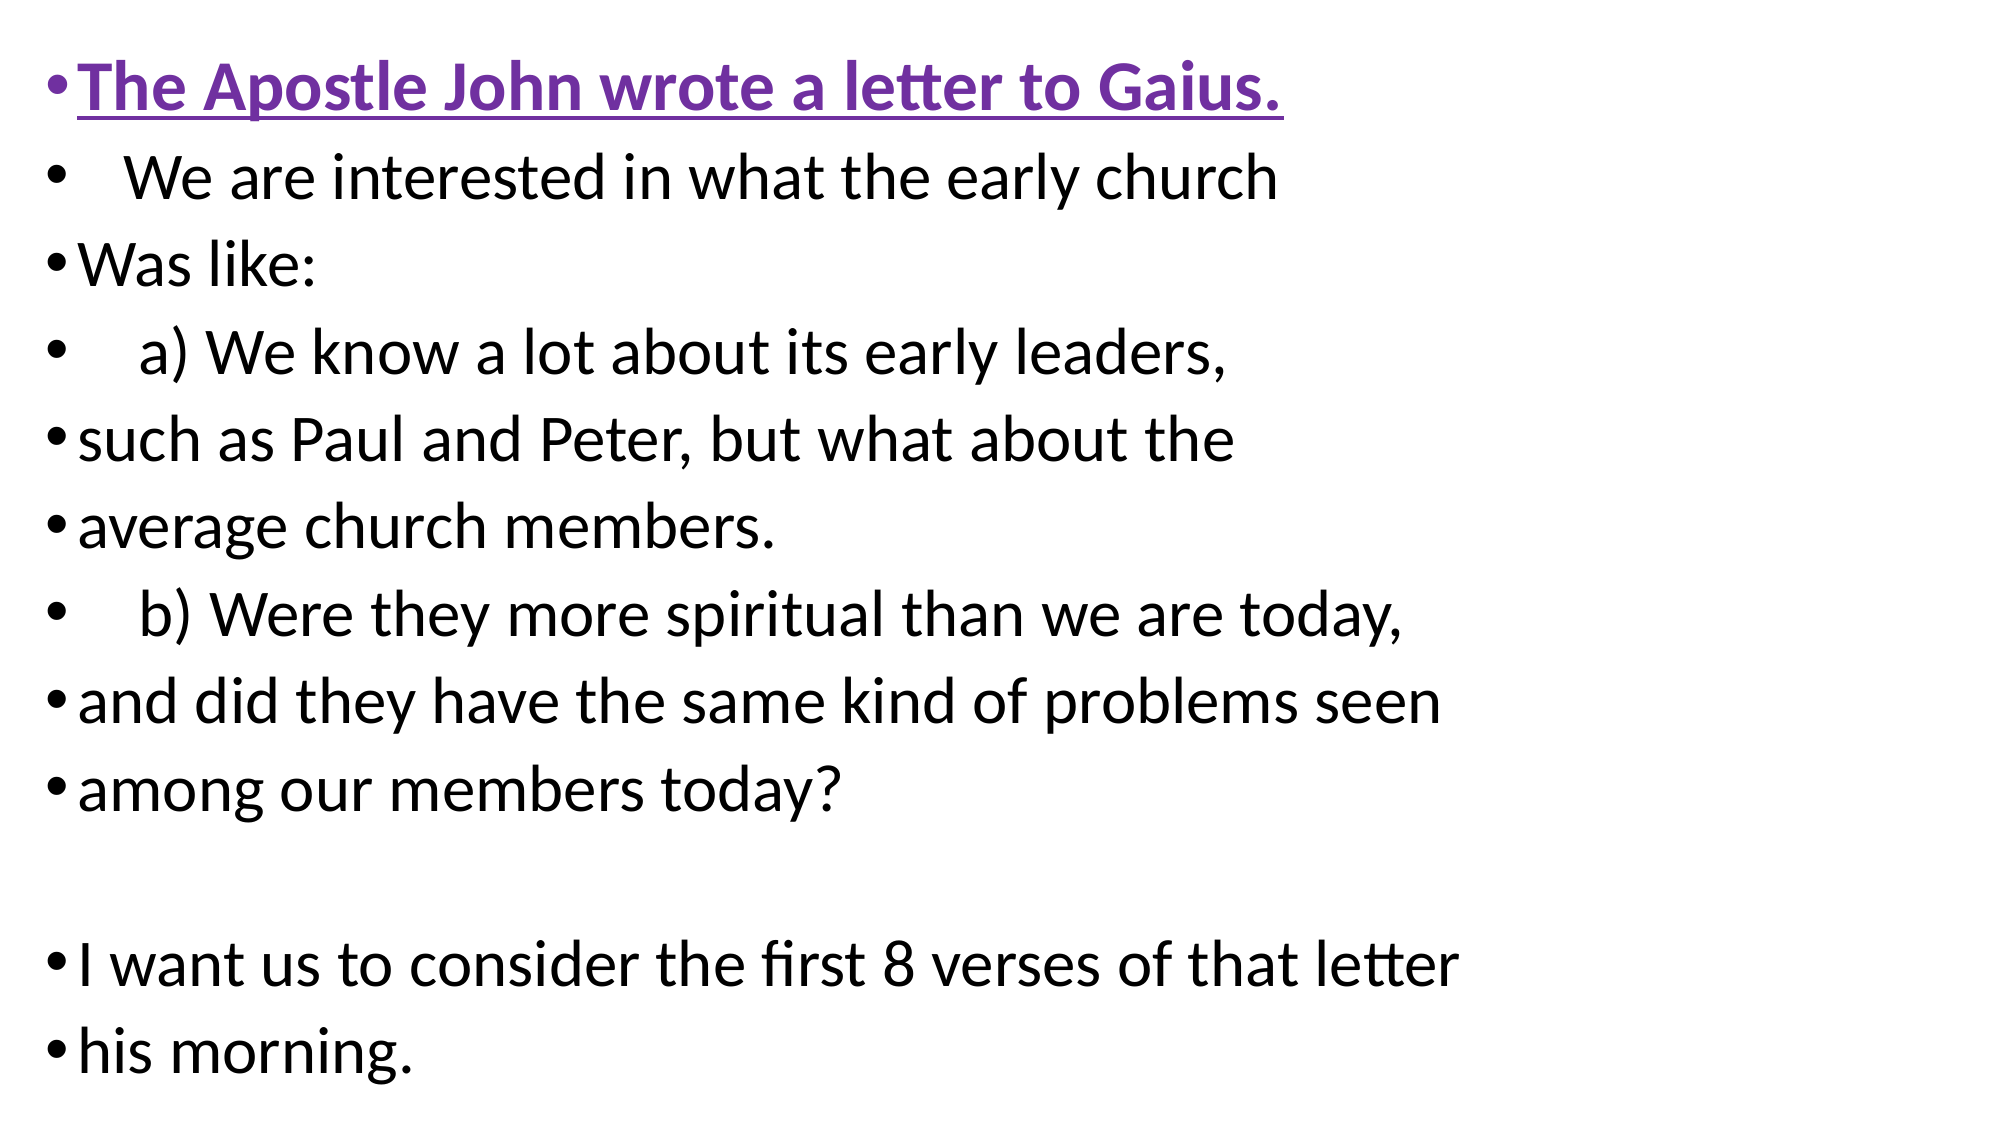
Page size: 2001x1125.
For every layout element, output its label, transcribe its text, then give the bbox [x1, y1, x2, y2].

list The Apostle John wrote a letter to Gaius. We are interested in what the early church Was like: a) We know a lot about its early leaders, such as Paul and Peter, but what about the average church members. b) Were they more spiritual than we are today, and did they have the same kind of problems seen among our members today? I want us to consider the first 8 verses of that letter his morning. [30, 41, 1863, 1109]
